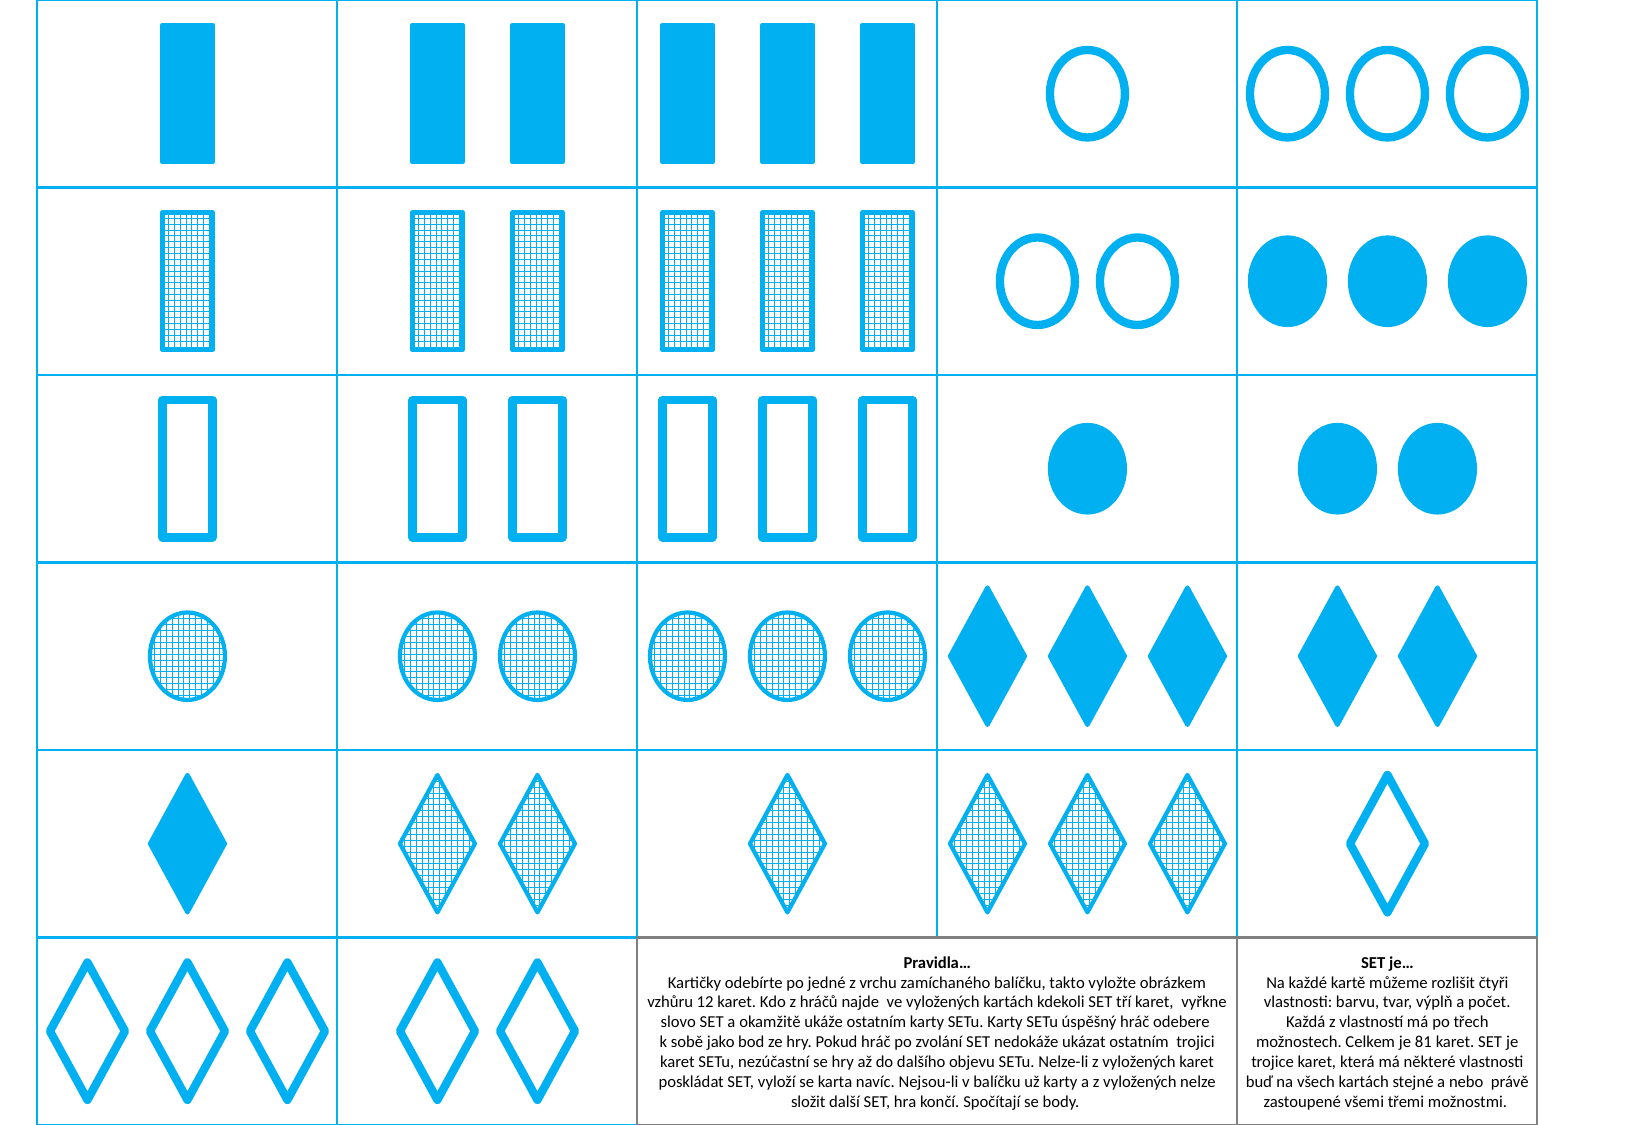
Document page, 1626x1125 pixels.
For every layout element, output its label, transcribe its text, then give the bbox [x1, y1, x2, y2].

text_box [948, 585, 1027, 727]
text_box [1148, 585, 1227, 727]
text_box [497, 610, 578, 703]
text_box [760, 210, 815, 352]
text_box [410, 210, 465, 352]
text_box [1235, 377, 1539, 565]
text_box [35, 940, 339, 1125]
text_box [410, 398, 465, 539]
text_box [1447, 235, 1528, 328]
text_box [1097, 235, 1178, 328]
text_box [639, 752, 939, 935]
text_box [1048, 772, 1127, 915]
text_box [160, 398, 215, 539]
text_box [760, 23, 815, 164]
text_box [248, 960, 327, 1102]
text_box [35, 752, 339, 940]
text_box [1347, 47, 1428, 140]
text_box [339, 752, 639, 940]
text_box [1348, 772, 1427, 915]
text_box [660, 23, 715, 164]
text_box [35, 565, 339, 752]
text_box [639, 565, 939, 752]
text_box [35, 0, 335, 185]
text_box [1297, 422, 1378, 515]
text_box [948, 772, 1027, 915]
text_box [935, 0, 1235, 185]
text_box [1247, 235, 1328, 328]
text_box [410, 23, 465, 164]
text_box [1397, 422, 1478, 515]
text_box SET je… Na každé kartě můžeme rozlišit čtyři vlastnosti: barvu, tvar, výplň a počet. Každá z vlastností má po třech možnostech. Celkem je 81 karet. SET je trojice karet, která má některé vlastnosti buď na všech kartách stejné a nebo právě zastoupené všemi třemi možnostmi. [1239, 935, 1539, 1125]
text_box [339, 377, 639, 565]
text_box [660, 398, 715, 539]
text_box [1047, 47, 1128, 140]
text_box [1239, 190, 1539, 377]
text_box [860, 23, 915, 164]
text_box [748, 772, 827, 915]
text_box [510, 23, 565, 164]
text_box [498, 960, 577, 1102]
text_box [639, 377, 939, 565]
text_box [148, 772, 227, 915]
text_box [1235, 565, 1539, 752]
text_box [398, 772, 477, 915]
text_box [510, 210, 565, 352]
text_box [1398, 585, 1477, 727]
text_box [398, 960, 477, 1102]
text_box [747, 610, 828, 703]
text_box [160, 210, 215, 352]
text_box [1235, 0, 1539, 190]
text_box [860, 210, 915, 352]
text_box [997, 235, 1078, 328]
text_box [397, 610, 478, 703]
text_box [498, 772, 577, 915]
text_box [48, 960, 127, 1102]
text_box Pravidla… Kartičky odebírte po jedné z vrchu zamíchaného balíčku, takto vyložte obrázkem vzhůru 12 karet. Kdo z hráčů najde ve vyložených kartách kdekoli SET tří karet, vyřkne slovo SET a okamžitě ukáže ostatním karty SETu. Karty SETu úspěšný hráč odebere k sobě jako bod ze hry. Pokud hráč po zvolání SET nedokáže ukázat ostatním trojici karet SETu, nezúčastní se hry až do dalšího objevu SETu. Nelze-li z vyložených karet poskládat SET, vyloží se karta navíc. Nejsou-li v balíčku už karty a z vyložených nelze složit další SET, hra končí. Spočítají se body. [635, 935, 1239, 1125]
text_box [1447, 47, 1528, 140]
text_box [335, 185, 635, 377]
text_box [647, 610, 728, 703]
text_box [660, 210, 715, 352]
text_box [1047, 422, 1128, 515]
text_box [635, 185, 935, 377]
text_box [939, 752, 1235, 935]
text_box [1148, 772, 1227, 915]
text_box [935, 185, 1239, 377]
text_box [635, 0, 935, 185]
text_box [510, 398, 565, 539]
text_box [147, 610, 228, 703]
text_box [1298, 585, 1377, 727]
text_box [339, 565, 639, 752]
text_box [335, 0, 635, 185]
text_box [1347, 235, 1428, 328]
text_box [160, 23, 215, 164]
text_box [35, 185, 335, 373]
text_box [847, 610, 928, 703]
text_box [939, 565, 1235, 752]
text_box [860, 398, 915, 539]
text_box [1247, 47, 1328, 140]
text_box [760, 398, 815, 539]
text_box [1048, 585, 1127, 727]
text_box [148, 960, 227, 1102]
text_box [339, 940, 635, 1125]
text_box [35, 373, 339, 565]
text_box [939, 377, 1235, 565]
text_box [1235, 752, 1539, 935]
